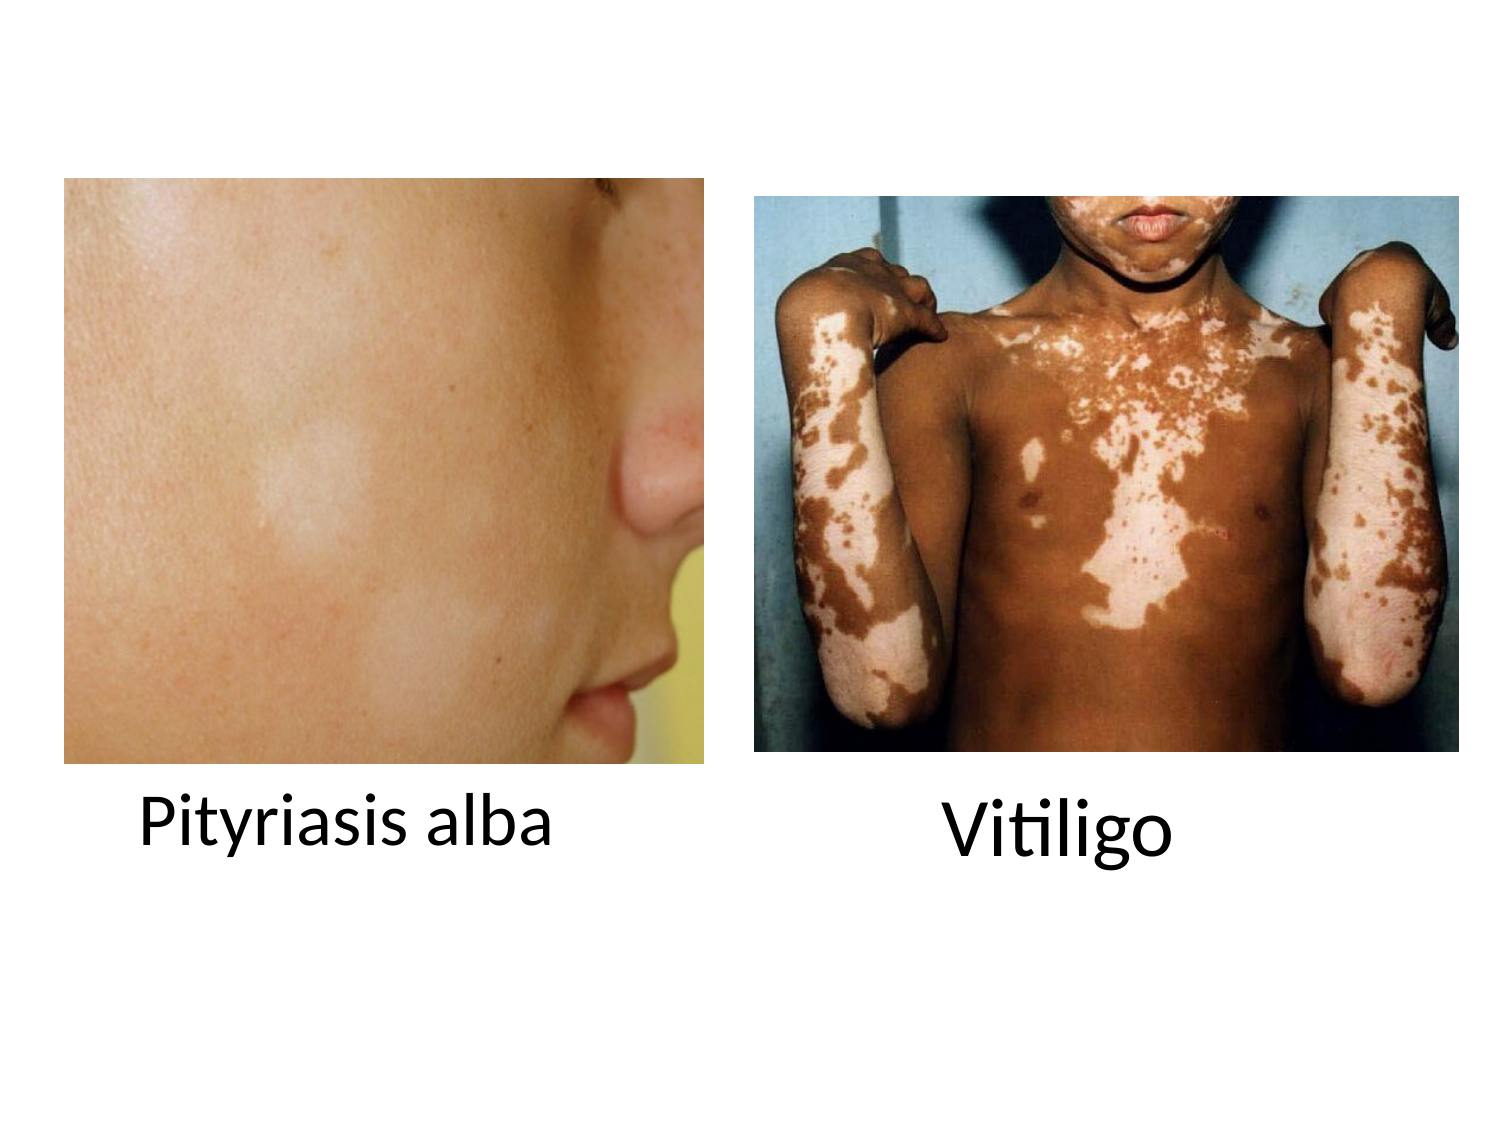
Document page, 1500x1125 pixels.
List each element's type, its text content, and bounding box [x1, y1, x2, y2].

text_box Pityriasis alba [123, 763, 739, 868]
picture [64, 177, 704, 764]
text_box Vitiligo [927, 765, 1500, 880]
picture [753, 196, 1459, 752]
